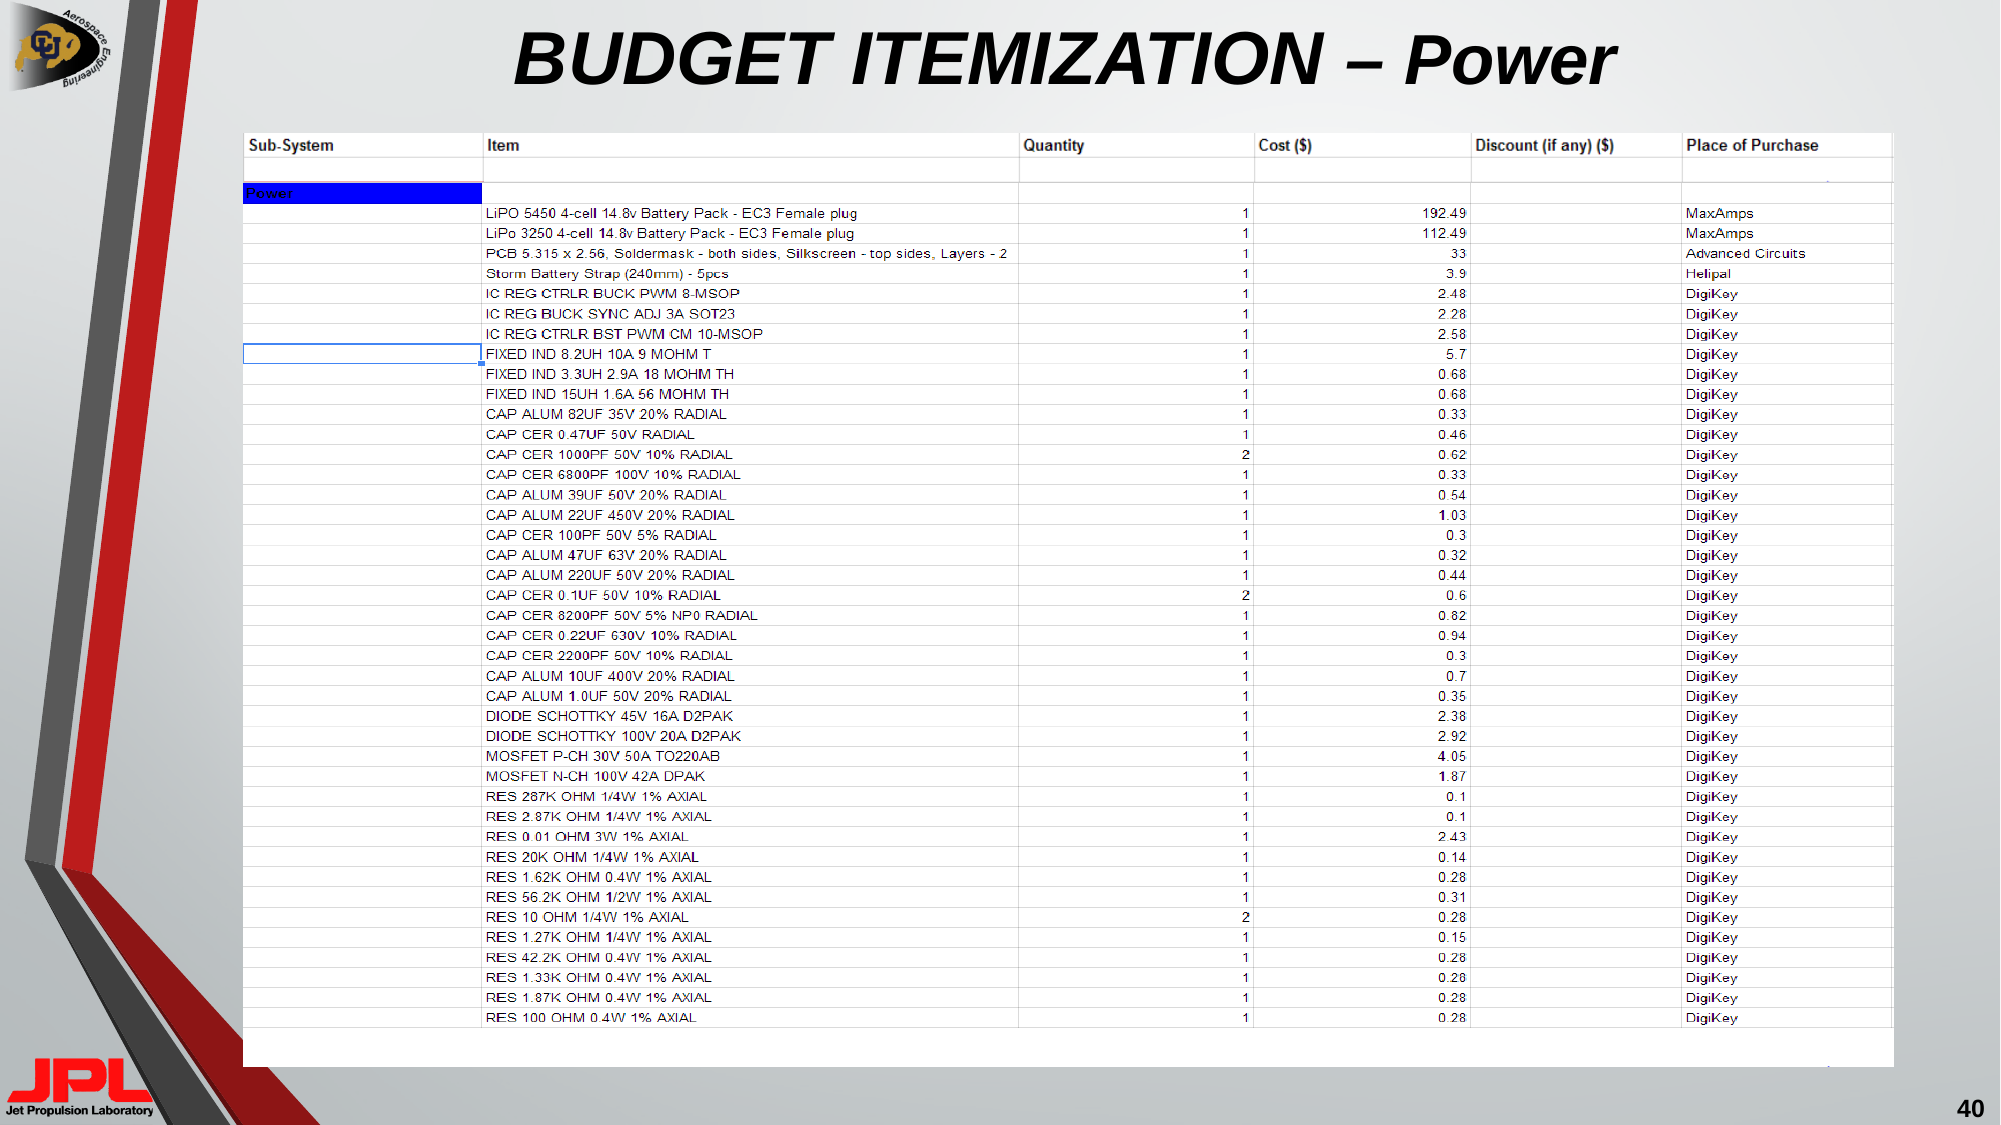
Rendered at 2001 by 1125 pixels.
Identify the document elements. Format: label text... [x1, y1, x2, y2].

slide_number 40 [1909, 1090, 2000, 1125]
title BUDGET ITEMIZATION – Power [243, 1, 1887, 133]
picture [243, 133, 1894, 1067]
picture [0, 0, 113, 94]
picture [0, 1053, 153, 1125]
